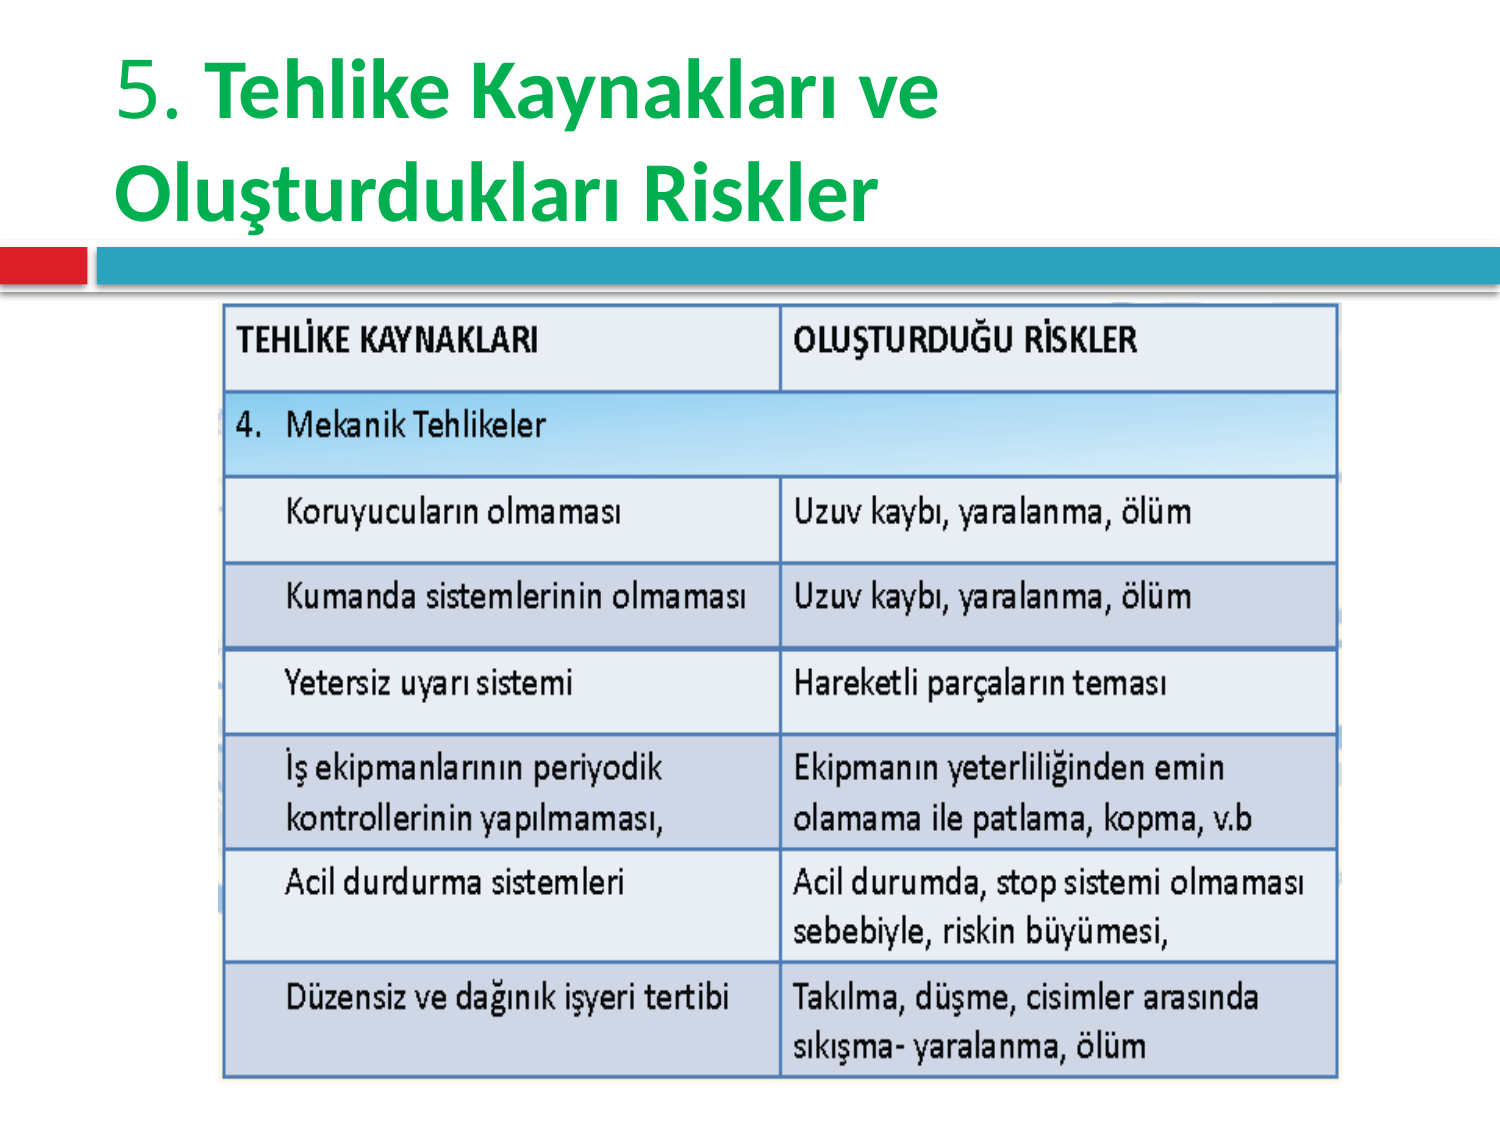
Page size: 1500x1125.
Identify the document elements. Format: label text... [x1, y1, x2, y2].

title 5. Tehlike Kaynakları ve Oluşturdukları Riskler [99, 25, 1483, 246]
picture [218, 302, 1343, 1083]
